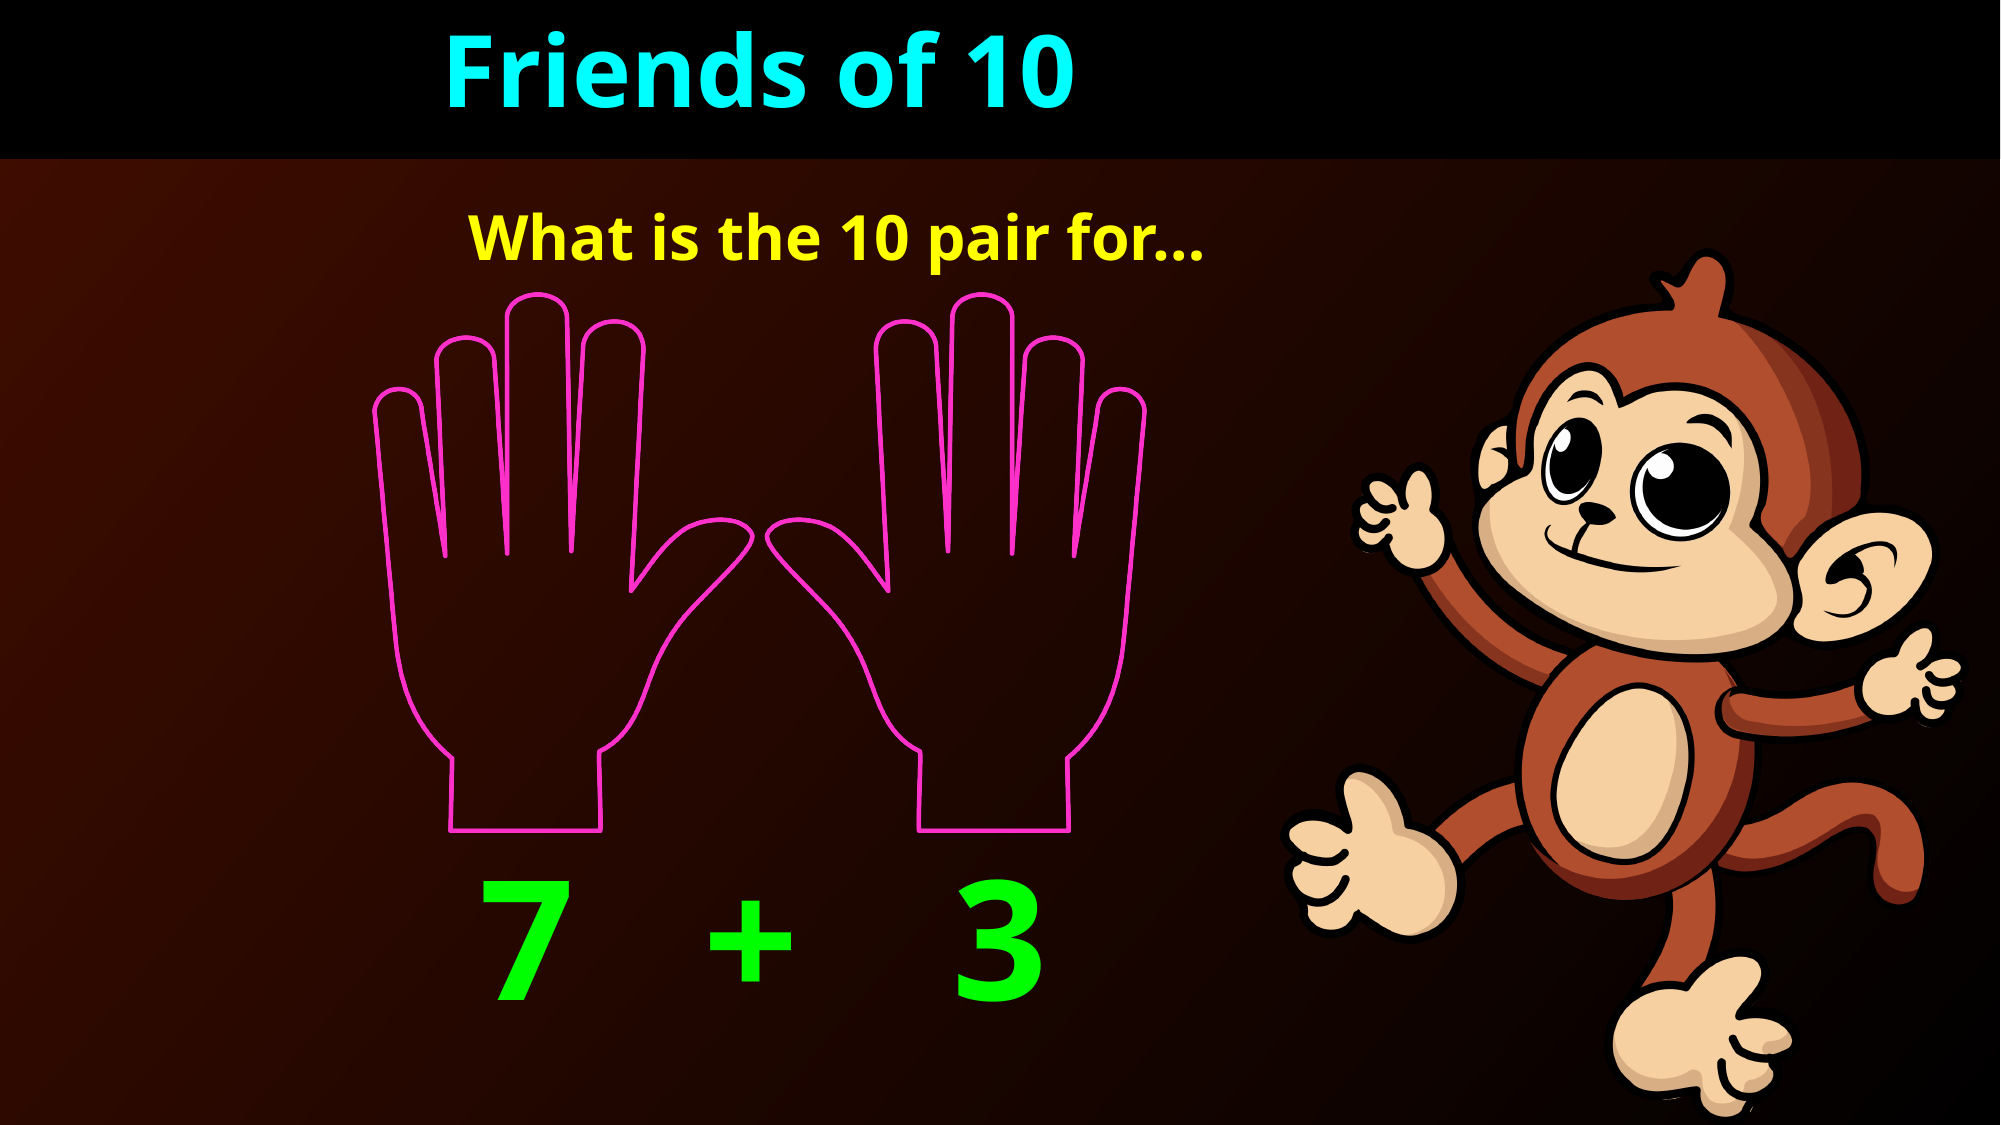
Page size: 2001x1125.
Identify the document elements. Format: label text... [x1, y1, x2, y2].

text_box What is the 10 pair for… [0, 190, 1675, 280]
text_box + [681, 833, 821, 1041]
picture [372, 292, 1147, 833]
text_box 3 [930, 833, 1070, 1041]
text_box Friends of 10 [180, 0, 1339, 135]
text_box 7 [457, 833, 597, 1041]
picture [1280, 248, 1969, 1125]
